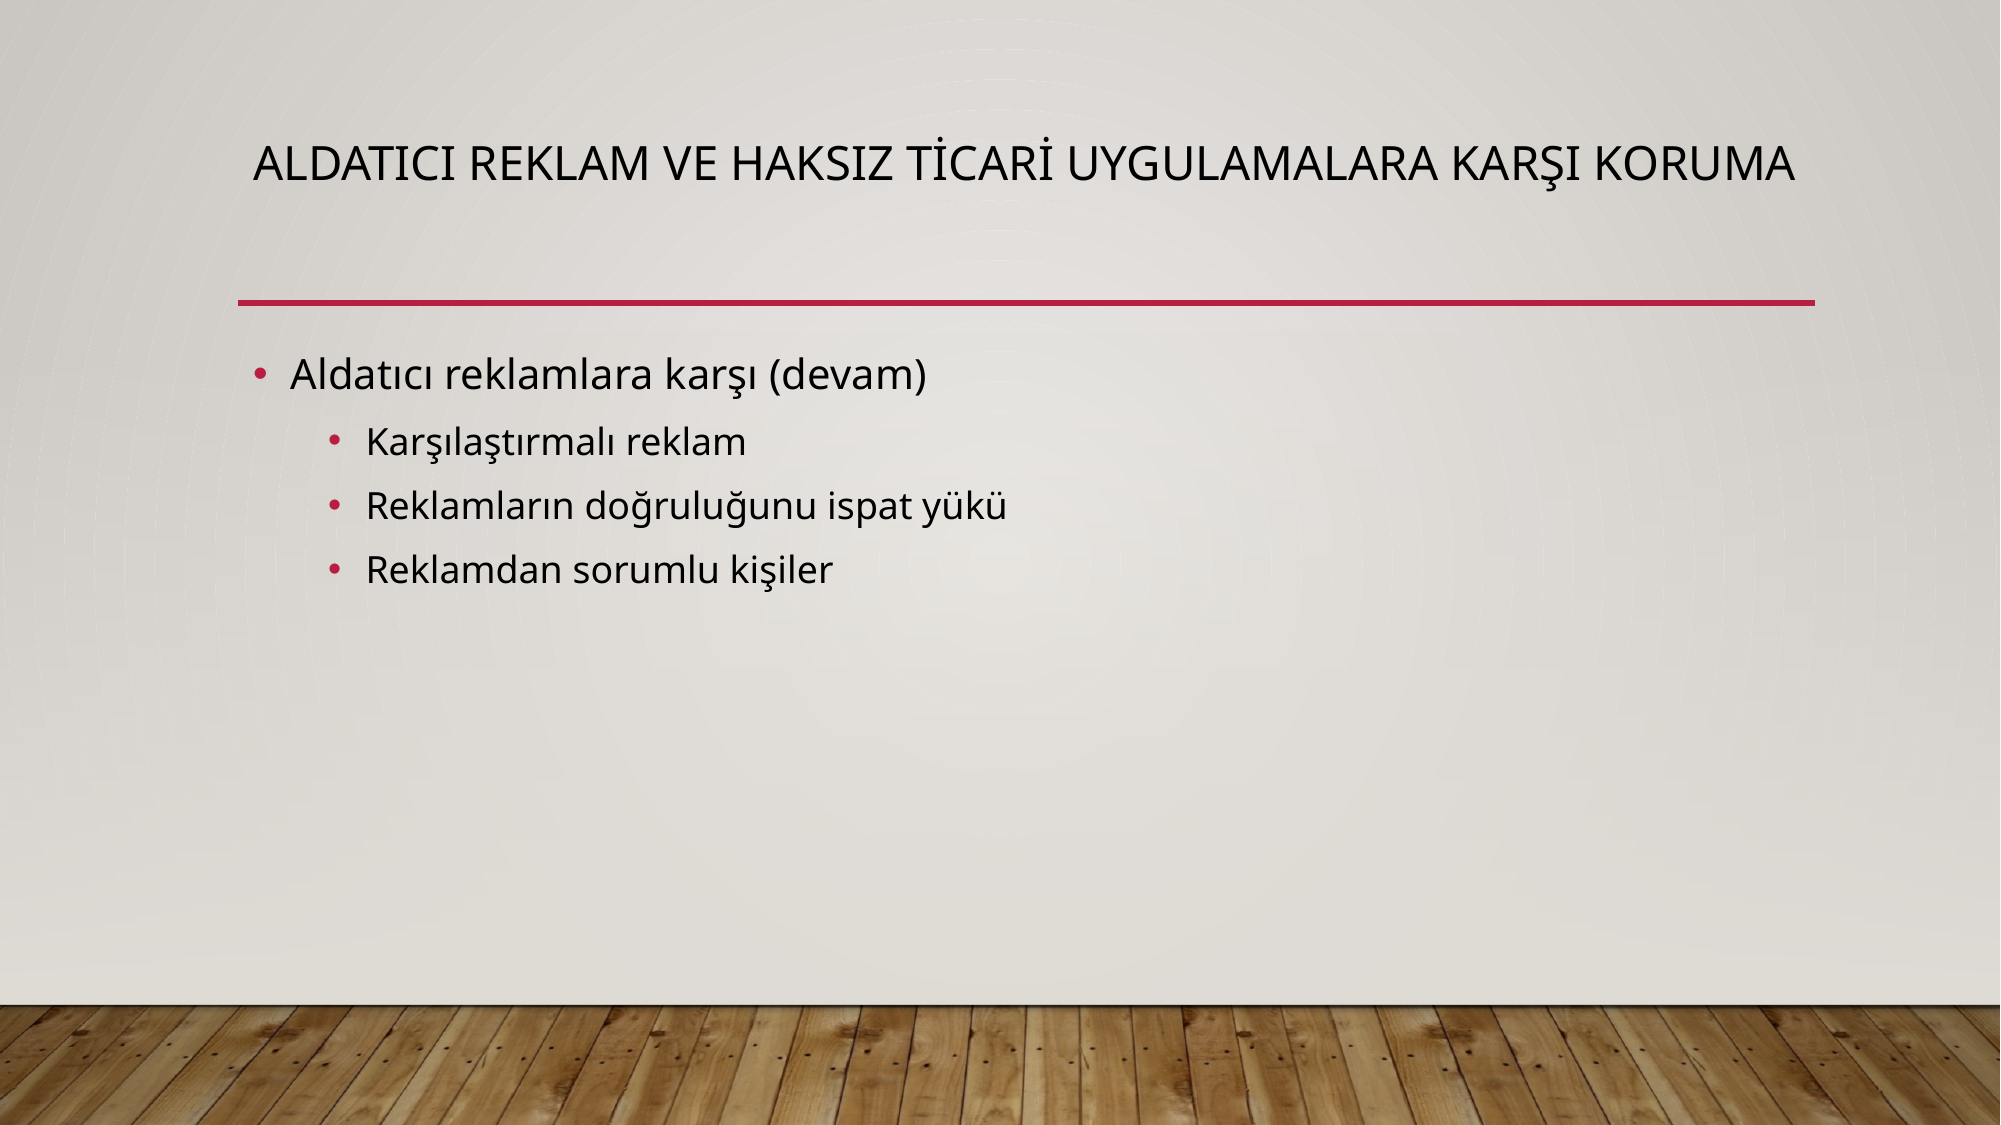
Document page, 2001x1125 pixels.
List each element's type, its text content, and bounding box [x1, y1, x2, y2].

title Aldatıcı reklam ve haksız ticari uygulamalara karşı koruma [238, 131, 1814, 305]
picture [0, 1005, 2000, 1125]
list Aldatıcı reklamlara karşı (devam) Karşılaştırmalı reklam Reklamların doğruluğunu ispat yükü Reklamdan sorumlu kişiler [238, 330, 1814, 897]
